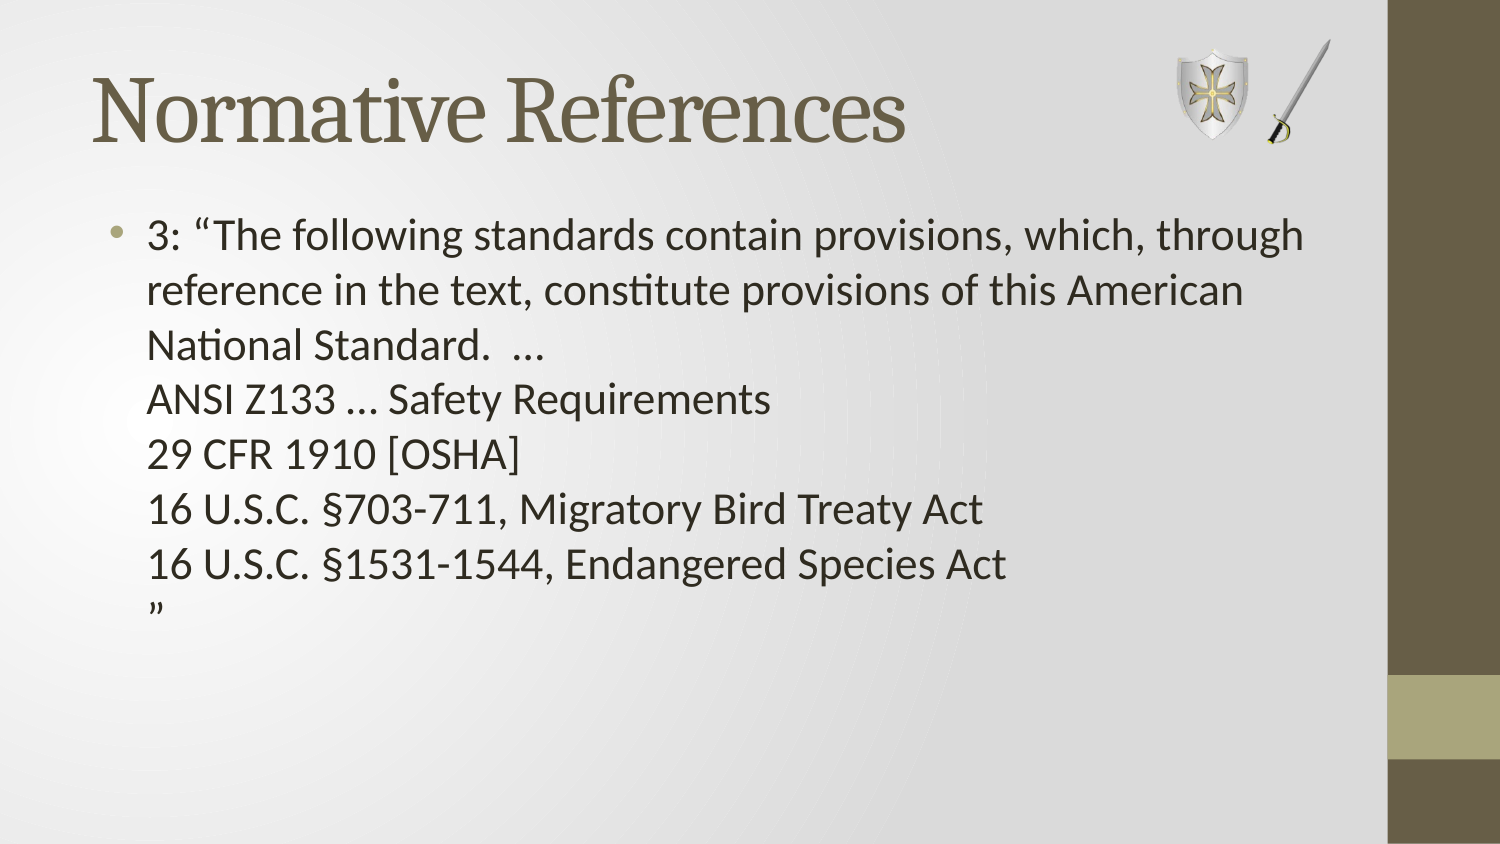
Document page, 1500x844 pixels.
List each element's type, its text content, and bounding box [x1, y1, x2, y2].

title Normative References [75, 33, 1325, 175]
picture [1174, 35, 1355, 150]
list 3: “The following standards contain provisions, which, through reference in the text, constitute provisions of this American National Standard. … ANSI Z133 … Safety Requirements 29 CFR 1910 [OSHA] 16 U.S.C. §703-711, Migratory Bird Treaty Act 16 U.S.C. §1531-1544, Endangered Species Act ” [75, 196, 1325, 788]
